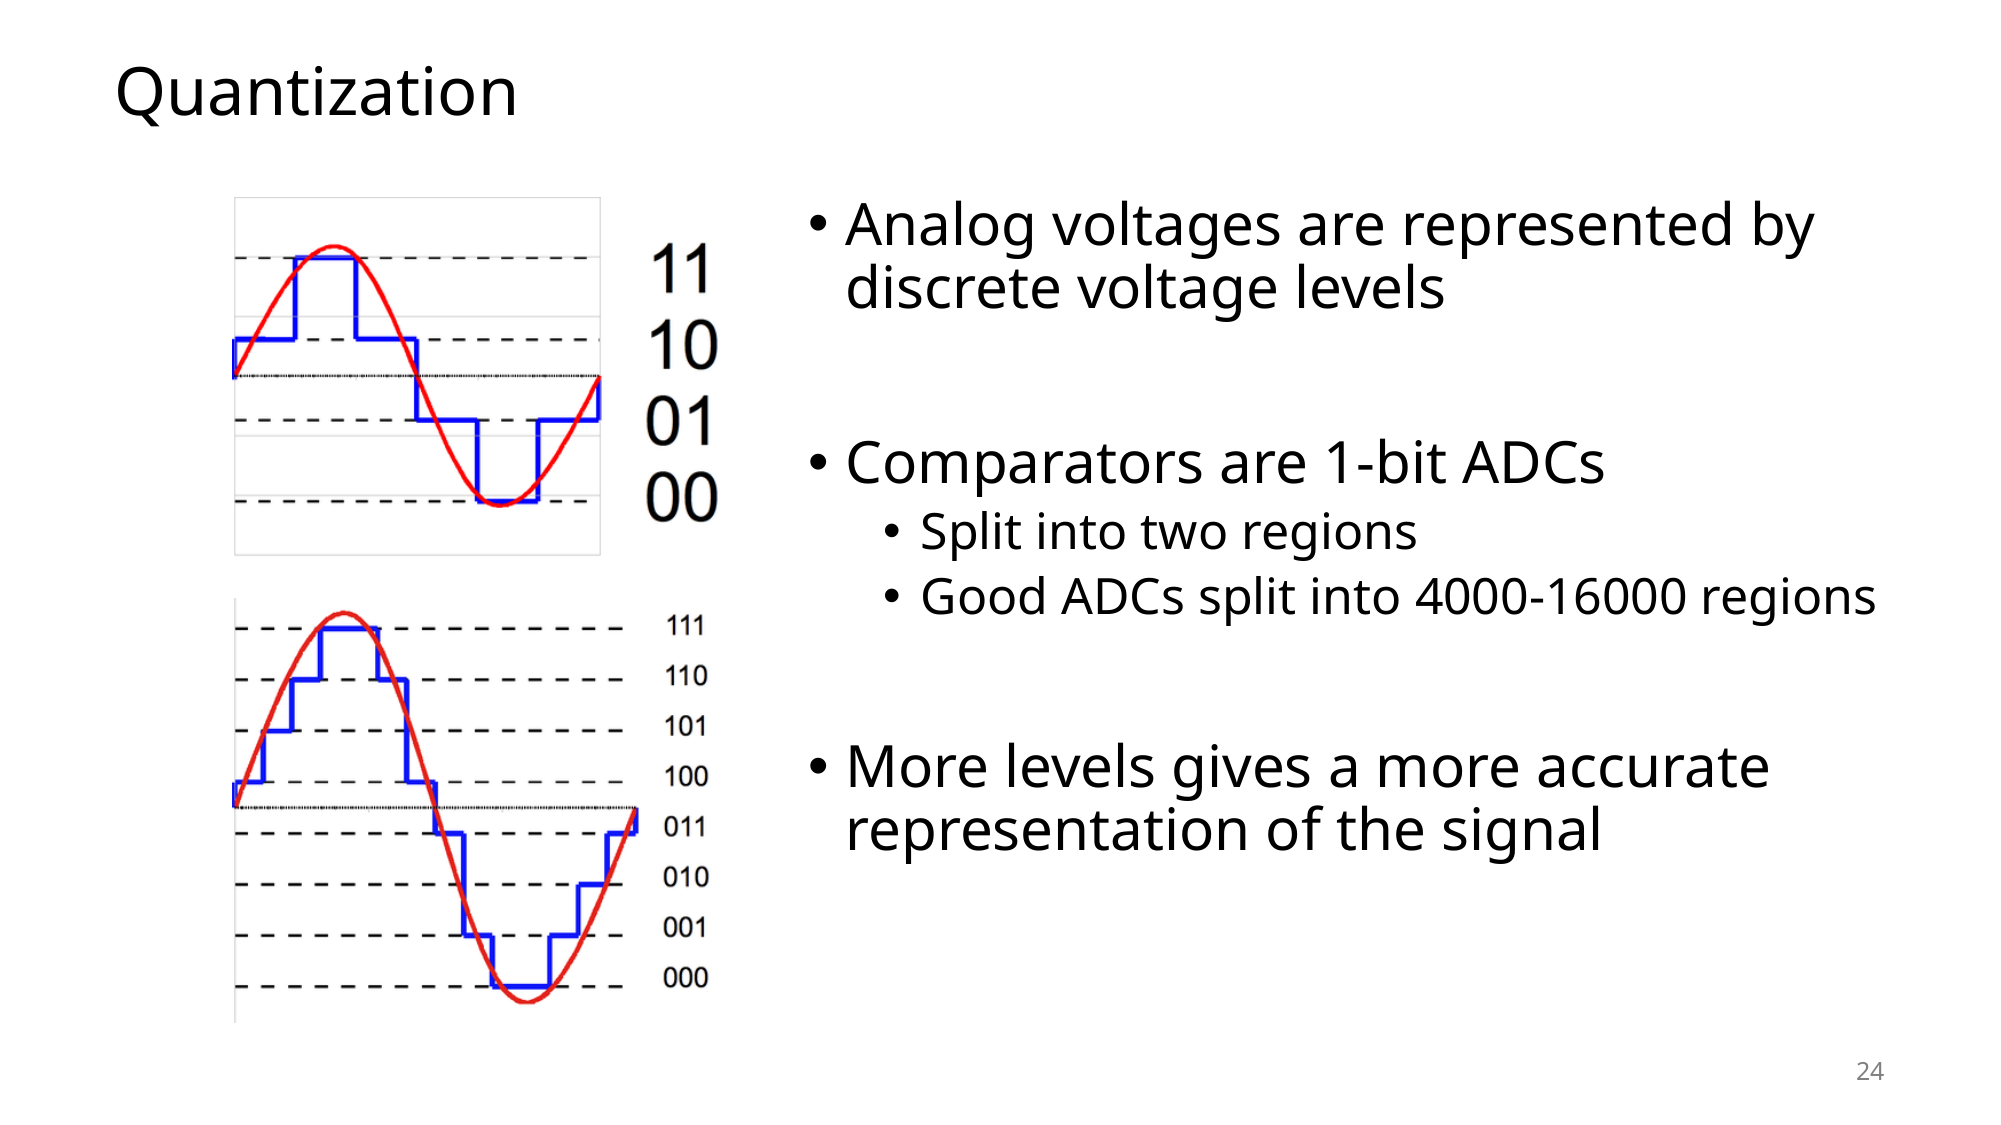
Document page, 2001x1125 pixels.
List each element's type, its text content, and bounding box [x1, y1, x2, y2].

slide_number 24 [1749, 1042, 1900, 1103]
title Quantization [99, 37, 1900, 150]
list Analog voltages are represented by discrete voltage levels Comparators are 1-bit ADCs Split into two regions Good ADCs split into 4000-16000 regions More levels gives a more accurate representation of the signal [793, 187, 1900, 1013]
picture [232, 197, 736, 563]
picture [232, 598, 736, 1023]
